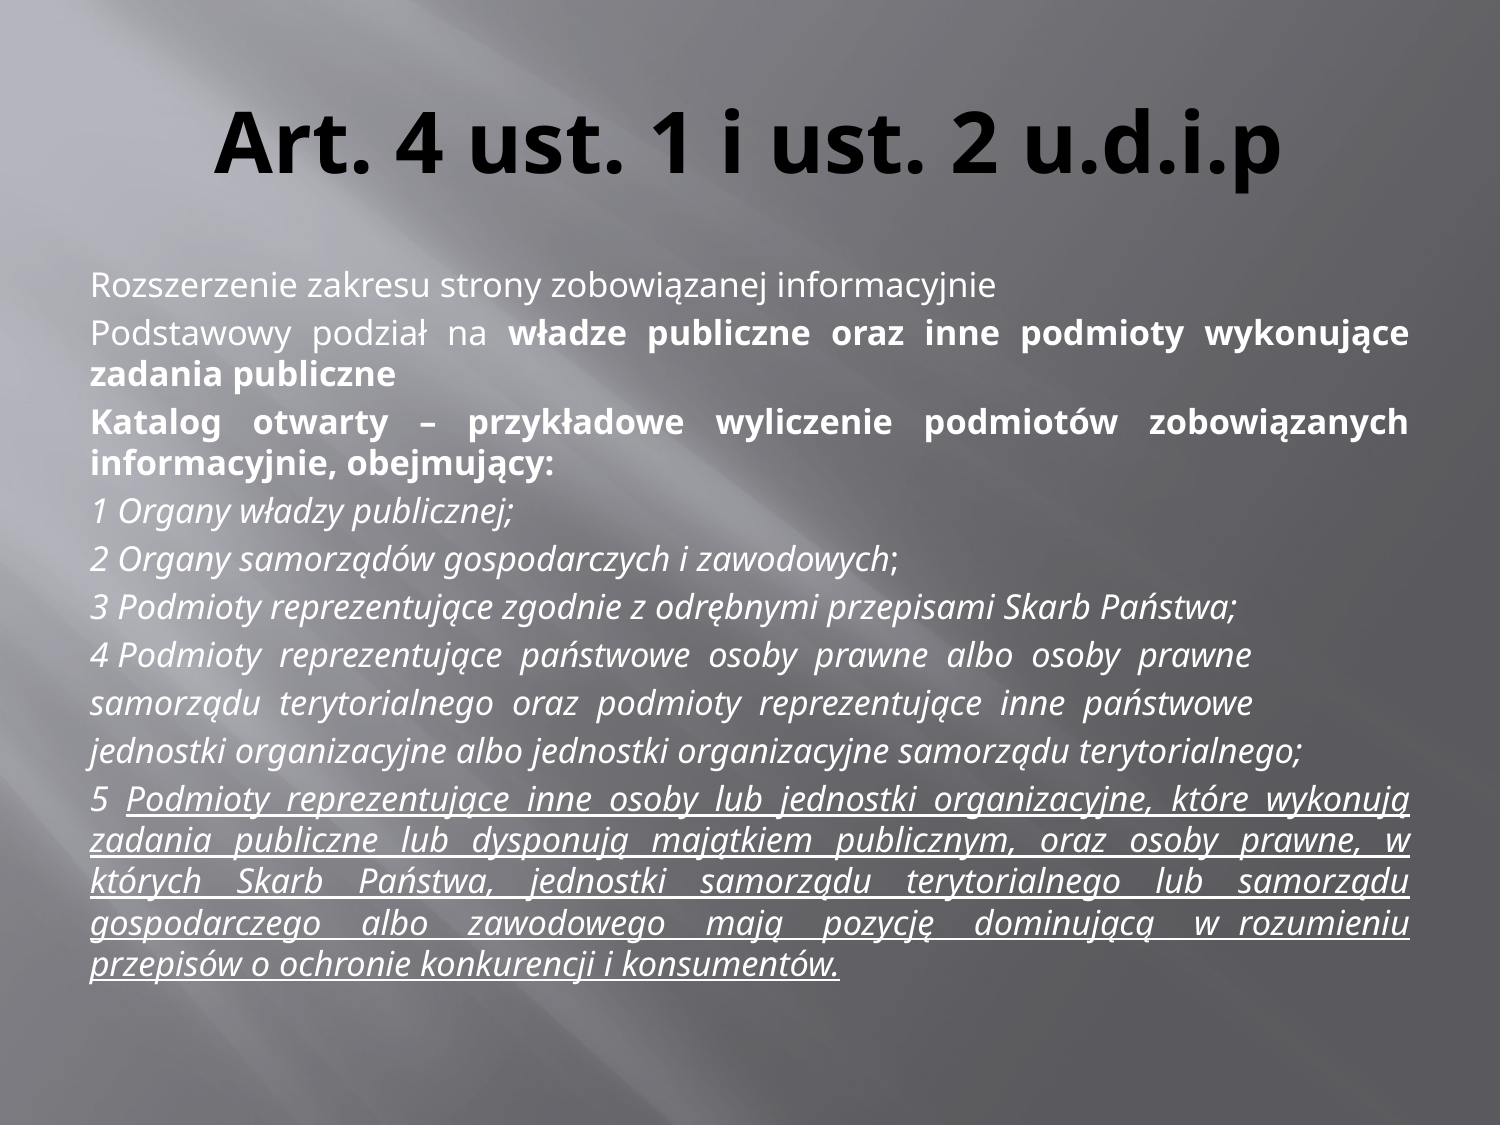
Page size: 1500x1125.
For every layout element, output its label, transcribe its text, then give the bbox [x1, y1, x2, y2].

list Rozszerzenie zakresu strony zobowiązanej informacyjnie Podstawowy podział na władze publiczne oraz inne podmioty wykonujące zadania publiczne Katalog otwarty – przykładowe wyliczenie podmiotów zobowiązanych informacyjnie, obejmujący: 1 Organy władzy publicznej; 2 Organy samorządów gospodarczych i zawodowych; 3 Podmioty reprezentujące zgodnie z odrębnymi przepisami Skarb Państwa; 4 Podmioty reprezentujące państwowe osoby prawne albo osoby prawne samorządu terytorialnego oraz podmioty reprezentujące inne państwowe jednostki organizacyjne albo jednostki organizacyjne samorządu terytorialnego; 5 Podmioty reprezentujące inne osoby lub jednostki organizacyjne, które wykonują zadania publiczne lub dysponują majątkiem publicznym, oraz osoby prawne, w których Skarb Państwa, jednostki samorządu terytorialnego lub samorządu gospodarczego albo zawodowego mają pozycję dominującą w rozumieniu przepisów o ochronie konkurencji i konsumentów. [75, 255, 1425, 998]
title Art. 4 ust. 1 i ust. 2 u.d.i.p [75, 45, 1425, 233]
